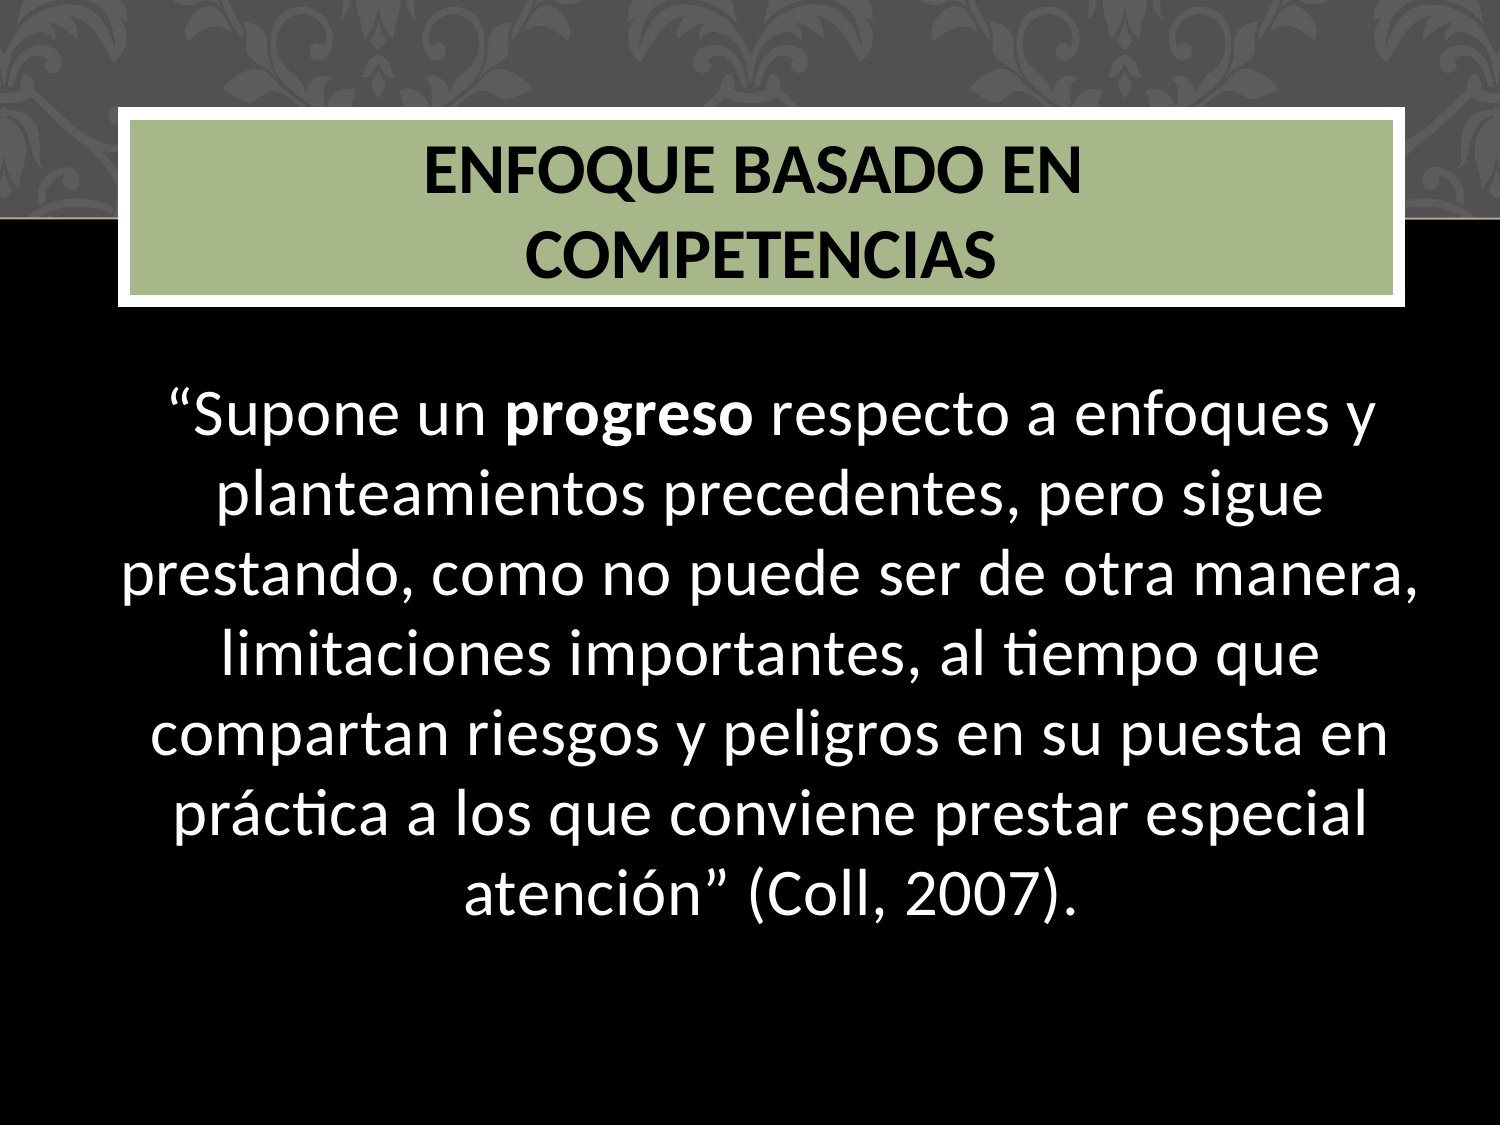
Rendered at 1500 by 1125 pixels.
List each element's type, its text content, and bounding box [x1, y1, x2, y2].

list “Supone un progreso respecto a enfoques y planteamientos precedentes, pero sigue prestando, como no puede ser de otra manera, limitaciones importantes, al tiempo que compartan riesgos y peligros en su puesta en práctica a los que conviene prestar especial atención” (Coll, 2007). [96, 361, 1447, 950]
title Enfoque basado en Competencias [118, 107, 1405, 307]
